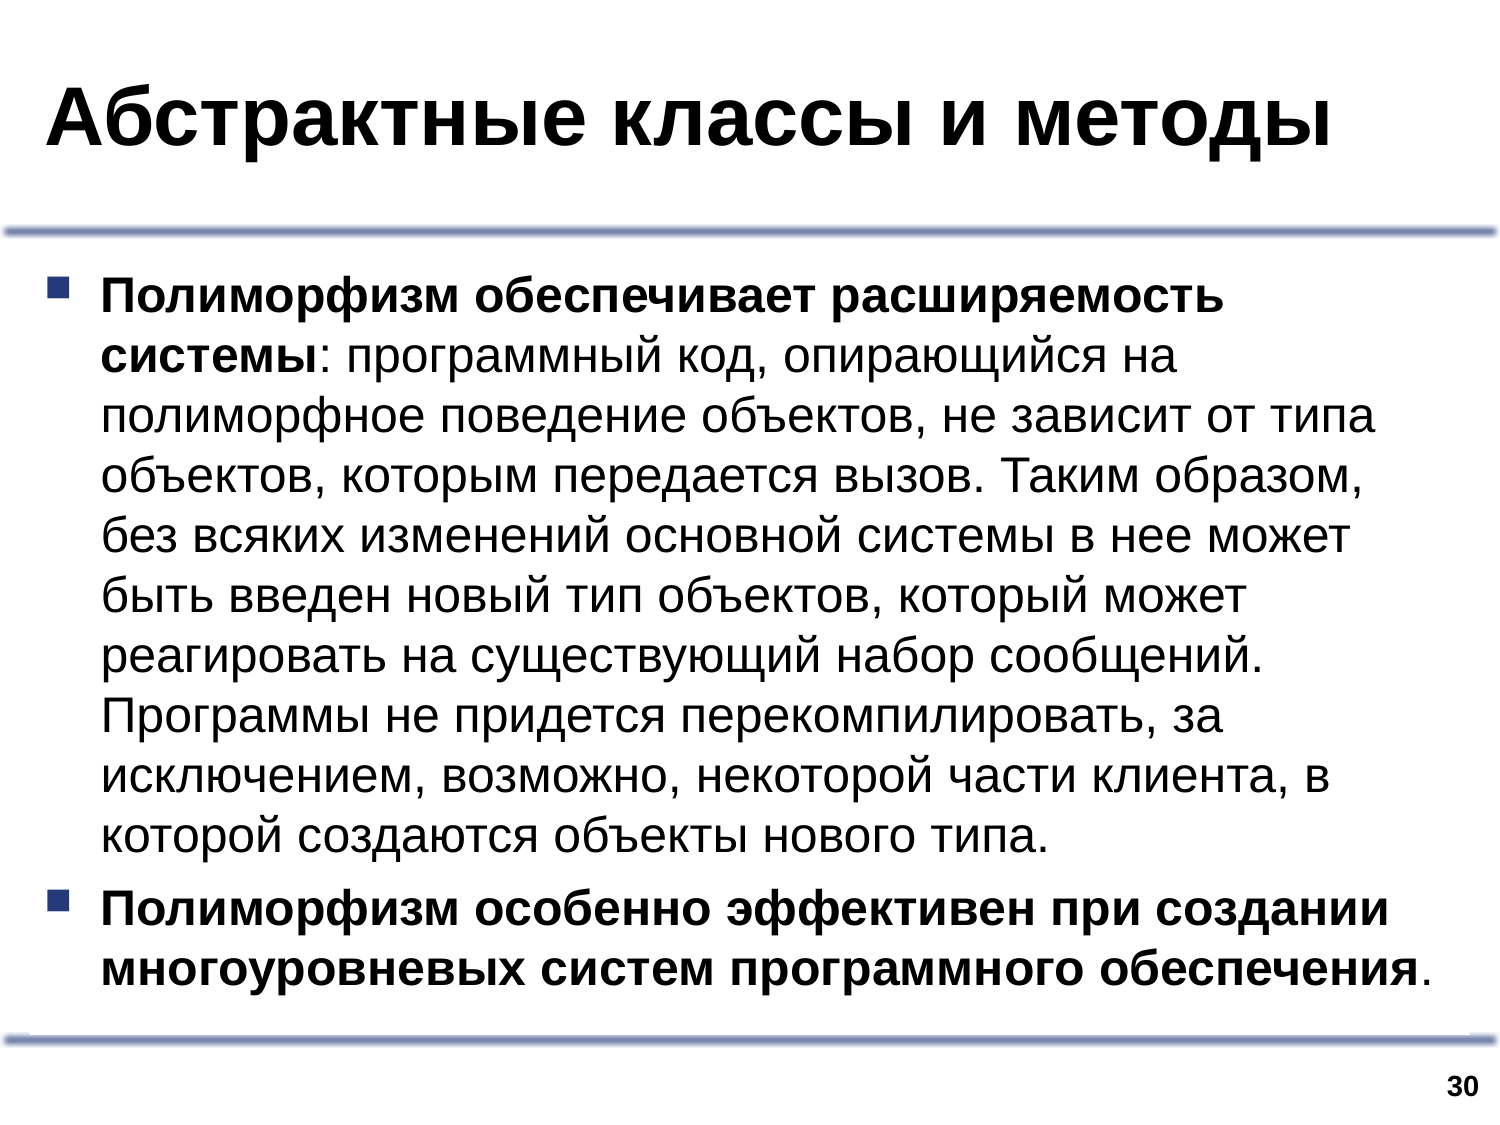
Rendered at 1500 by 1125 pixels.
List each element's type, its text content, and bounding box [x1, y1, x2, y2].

list Полиморфизм обеспечивает расширяемость системы: программный код, опирающийся на полиморфное поведение объектов, не зависит от типа объектов, которым передается вызов. Таким образом, без всяких изменений основной системы в нее может быть введен новый тип объектов, который может реагировать на существующий набор сообщений. Программы не придется перекомпилировать, за исключением, возможно, некоторой части клиента, в которой создаются объекты нового типа. Полиморфизм особенно эффективен при создании многоуровневых систем программного обеспечения. [29, 255, 1470, 1036]
slide_number 29 [1143, 1034, 1495, 1111]
title Абстрактные классы и методы [29, 0, 1470, 225]
